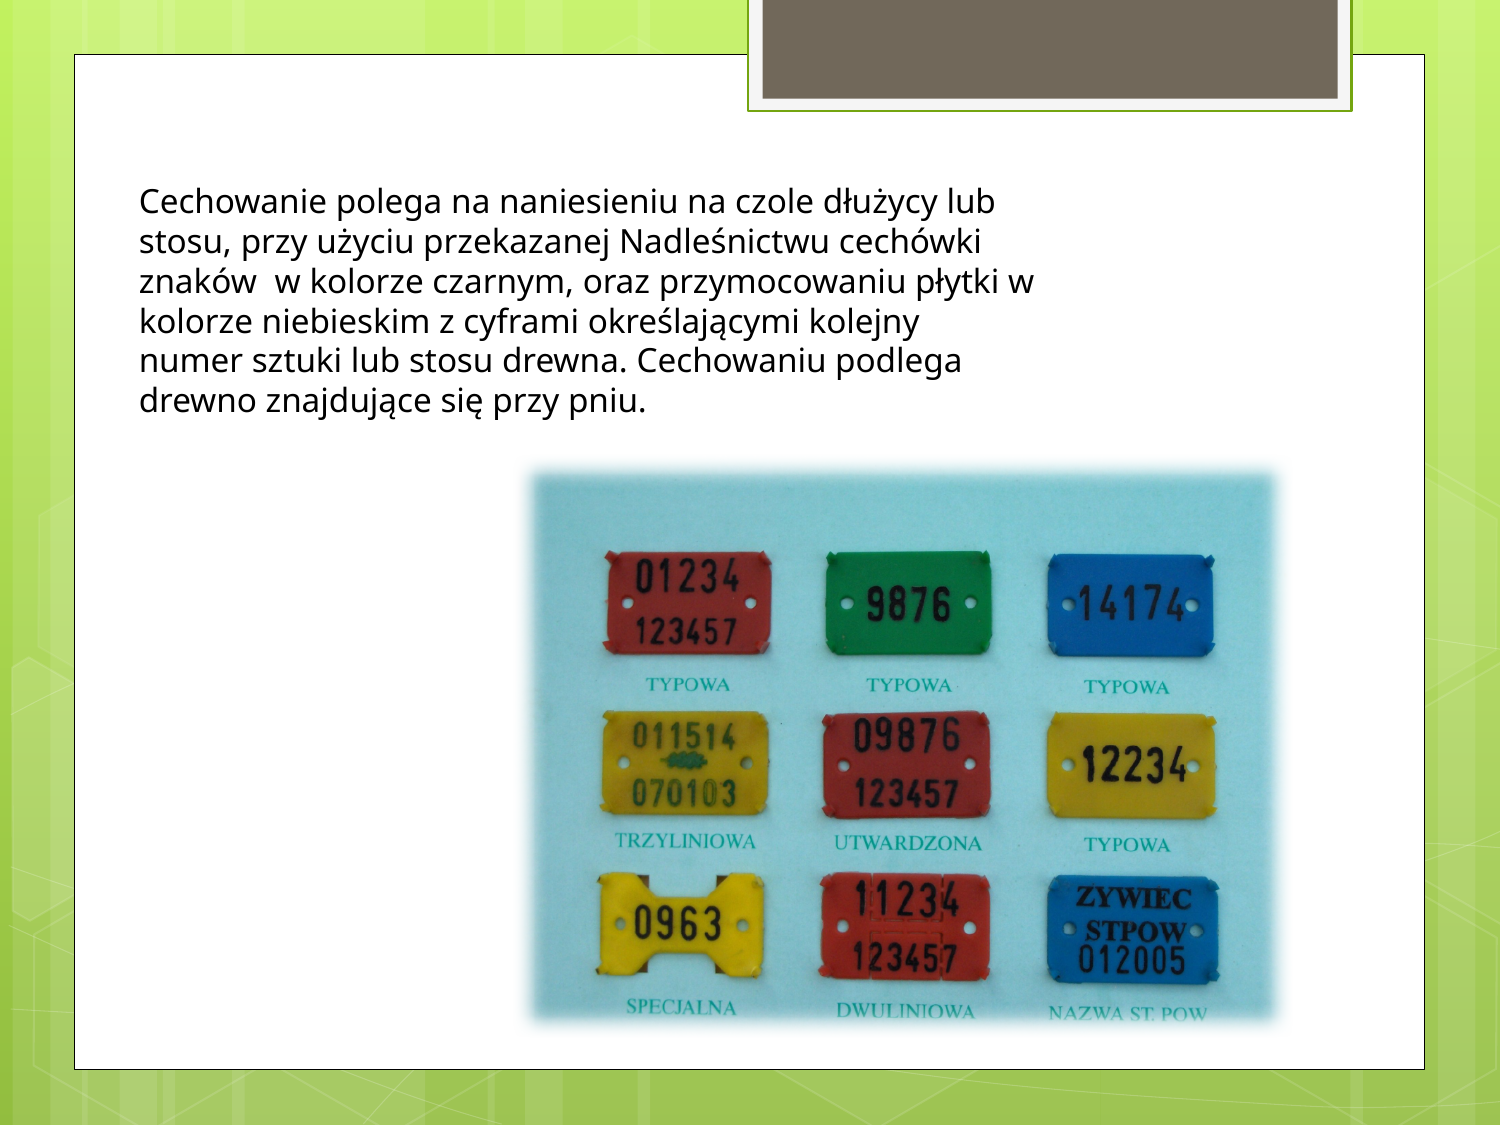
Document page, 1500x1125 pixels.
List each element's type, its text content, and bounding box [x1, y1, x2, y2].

picture [513, 453, 1293, 1039]
text_box Cechowanie polega na naniesieniu na czole dłużycy lub stosu, przy użyciu przekazanej Nadleśnictwu cechówki znaków w kolorze czarnym, oraz przymocowaniu płytki w kolorze niebieskim z cyframi określającymi kolejny numer sztuki lub stosu drewna. Cechowaniu podlega drewno znajdujące się przy pniu. [123, 172, 1058, 427]
